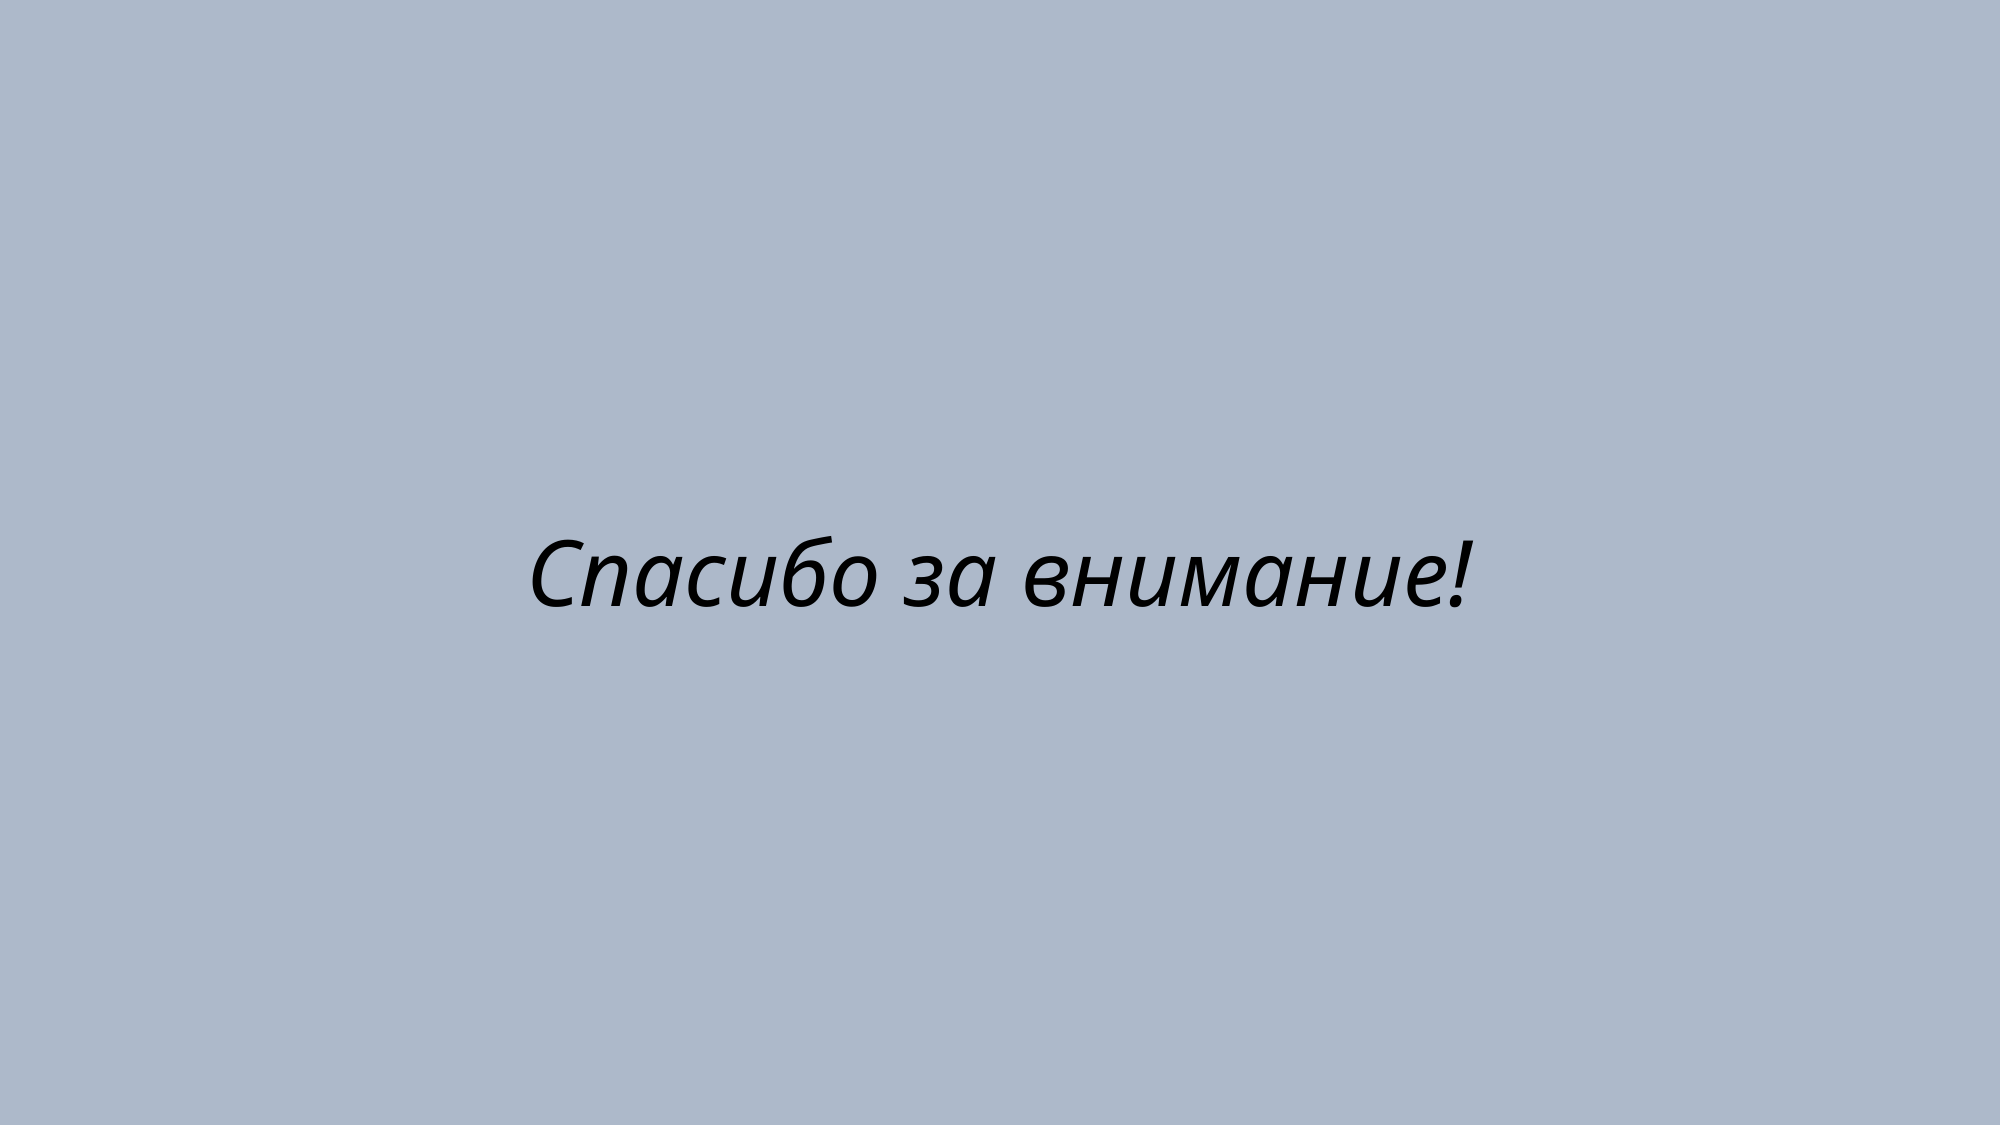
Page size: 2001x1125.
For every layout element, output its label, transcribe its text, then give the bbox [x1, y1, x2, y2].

title Спасибо за внимание! [137, 270, 1863, 884]
